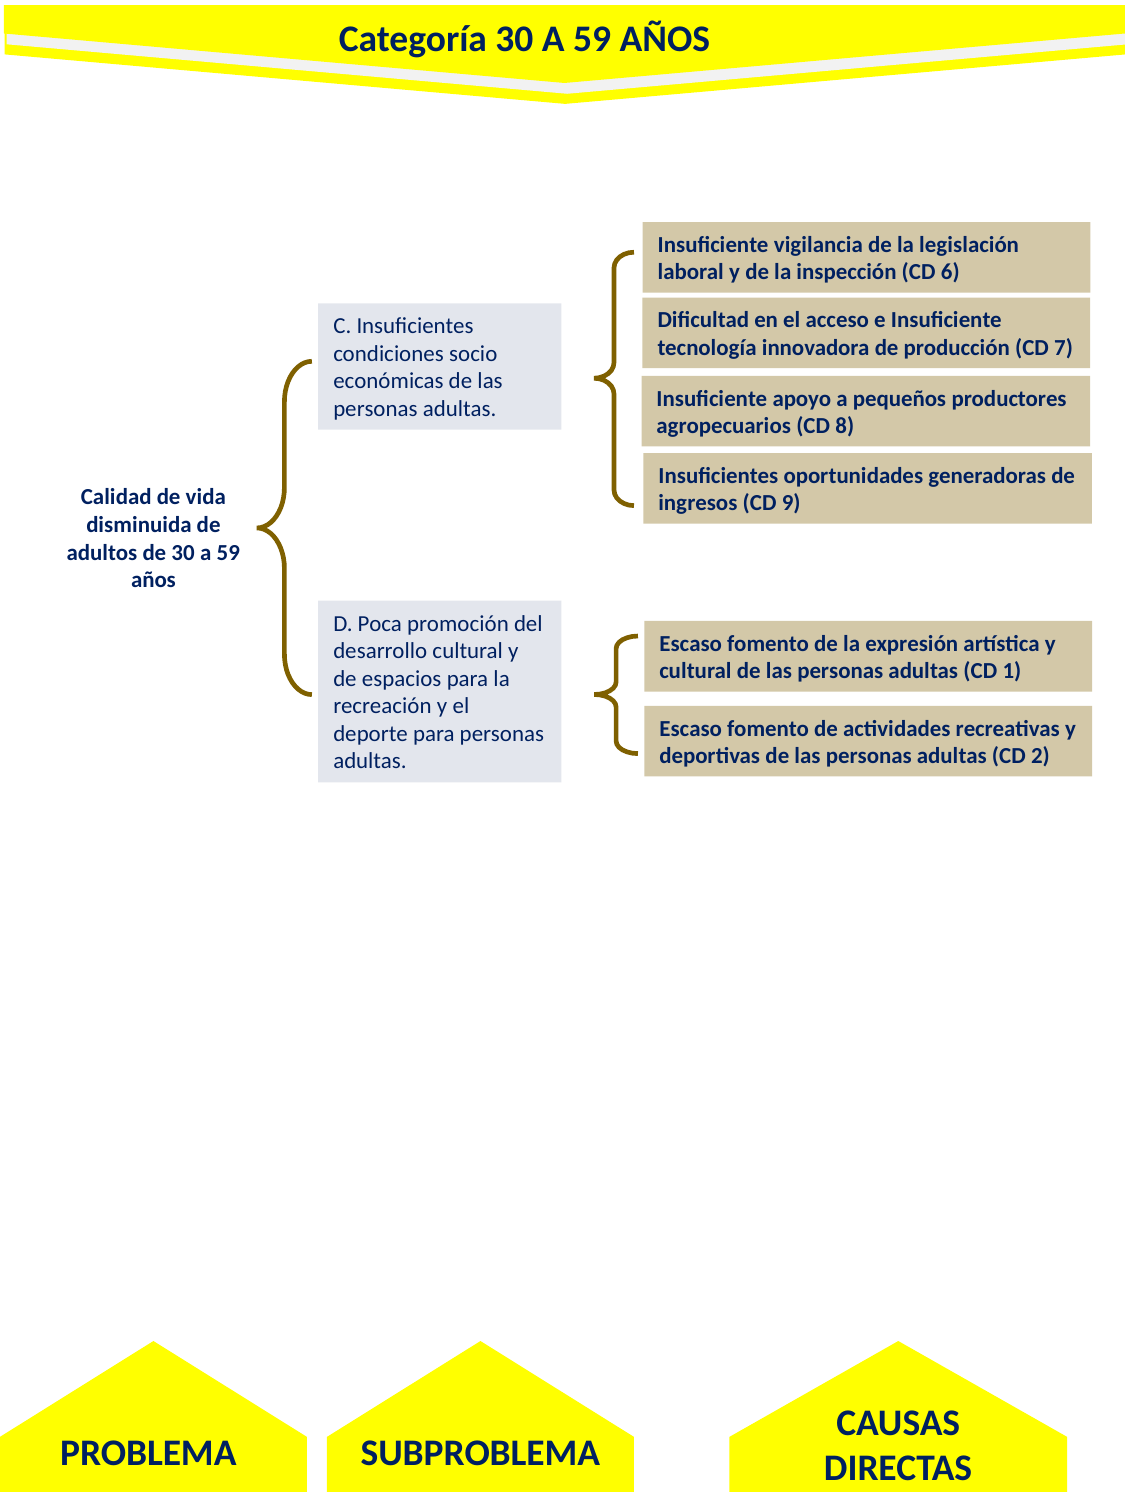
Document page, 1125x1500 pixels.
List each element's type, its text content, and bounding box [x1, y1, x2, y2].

text_box Categoría 30 A 59 AÑOS [323, 6, 799, 67]
text_box Insuficiente vigilancia de la legislación laboral y de la inspección (CD 6) [642, 222, 1091, 293]
text_box Escaso fomento de la expresión artística y cultural de las personas adultas (CD 1) [644, 620, 1093, 692]
text_box [4, 34, 1125, 104]
text_box [383, 67, 746, 83]
text_box [594, 636, 638, 754]
text_box C. Insuficientes condiciones socio económicas de las personas adultas. [318, 303, 562, 430]
text_box [354, 1341, 607, 1420]
text_box [326, 1431, 634, 1492]
text_box CAUSAS DIRECTAS [789, 1390, 1007, 1497]
text_box SUBPROBLEMA [336, 1420, 625, 1481]
text_box [1007, 1402, 1068, 1492]
text_box Insuficientes oportunidades generadoras de ingresos (CD 9) [643, 453, 1092, 524]
text_box Calidad de vida disminuida de adultos de 30 a 59 años [40, 474, 267, 601]
text_box [812, 1341, 985, 1390]
text_box Escaso fomento de actividades recreativas y deportivas de las personas adultas (CD 2) [644, 705, 1093, 777]
text_box [6, 34, 1125, 94]
text_box [594, 252, 634, 506]
text_box Dificultad en el acceso e Insuficiente tecnología innovadora de producción (CD 7) [642, 297, 1091, 369]
text_box [0, 1341, 307, 1492]
text_box [3, 5, 1125, 63]
text_box Insuficiente apoyo a pequeños productores agropecuarios (CD 8) [641, 375, 1091, 447]
text_box [256, 361, 312, 695]
text_box [729, 1403, 789, 1492]
text_box PROBLEMA [20, 1420, 277, 1481]
text_box D. Poca promoción del desarrollo cultural y de espacios para la recreación y el deporte para personas adultas. [318, 600, 562, 783]
